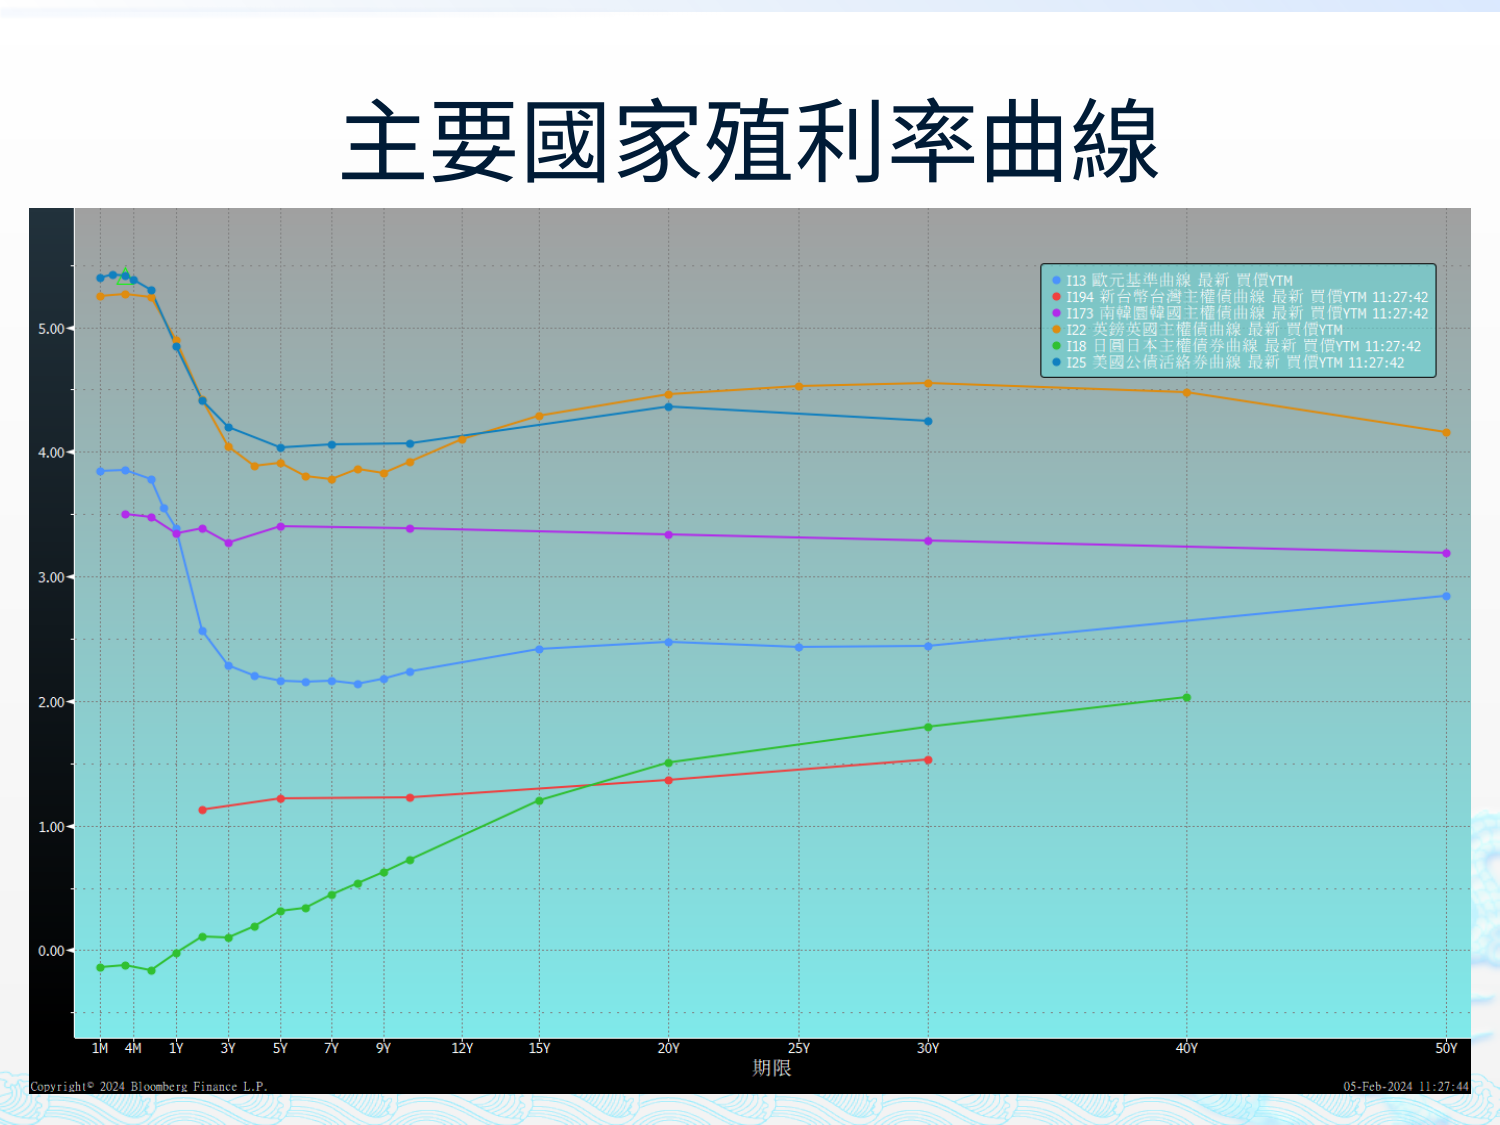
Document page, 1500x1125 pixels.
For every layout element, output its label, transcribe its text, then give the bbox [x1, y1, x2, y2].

title 主要國家殖利率曲線 [75, 45, 1425, 207]
picture [28, 207, 1472, 1095]
